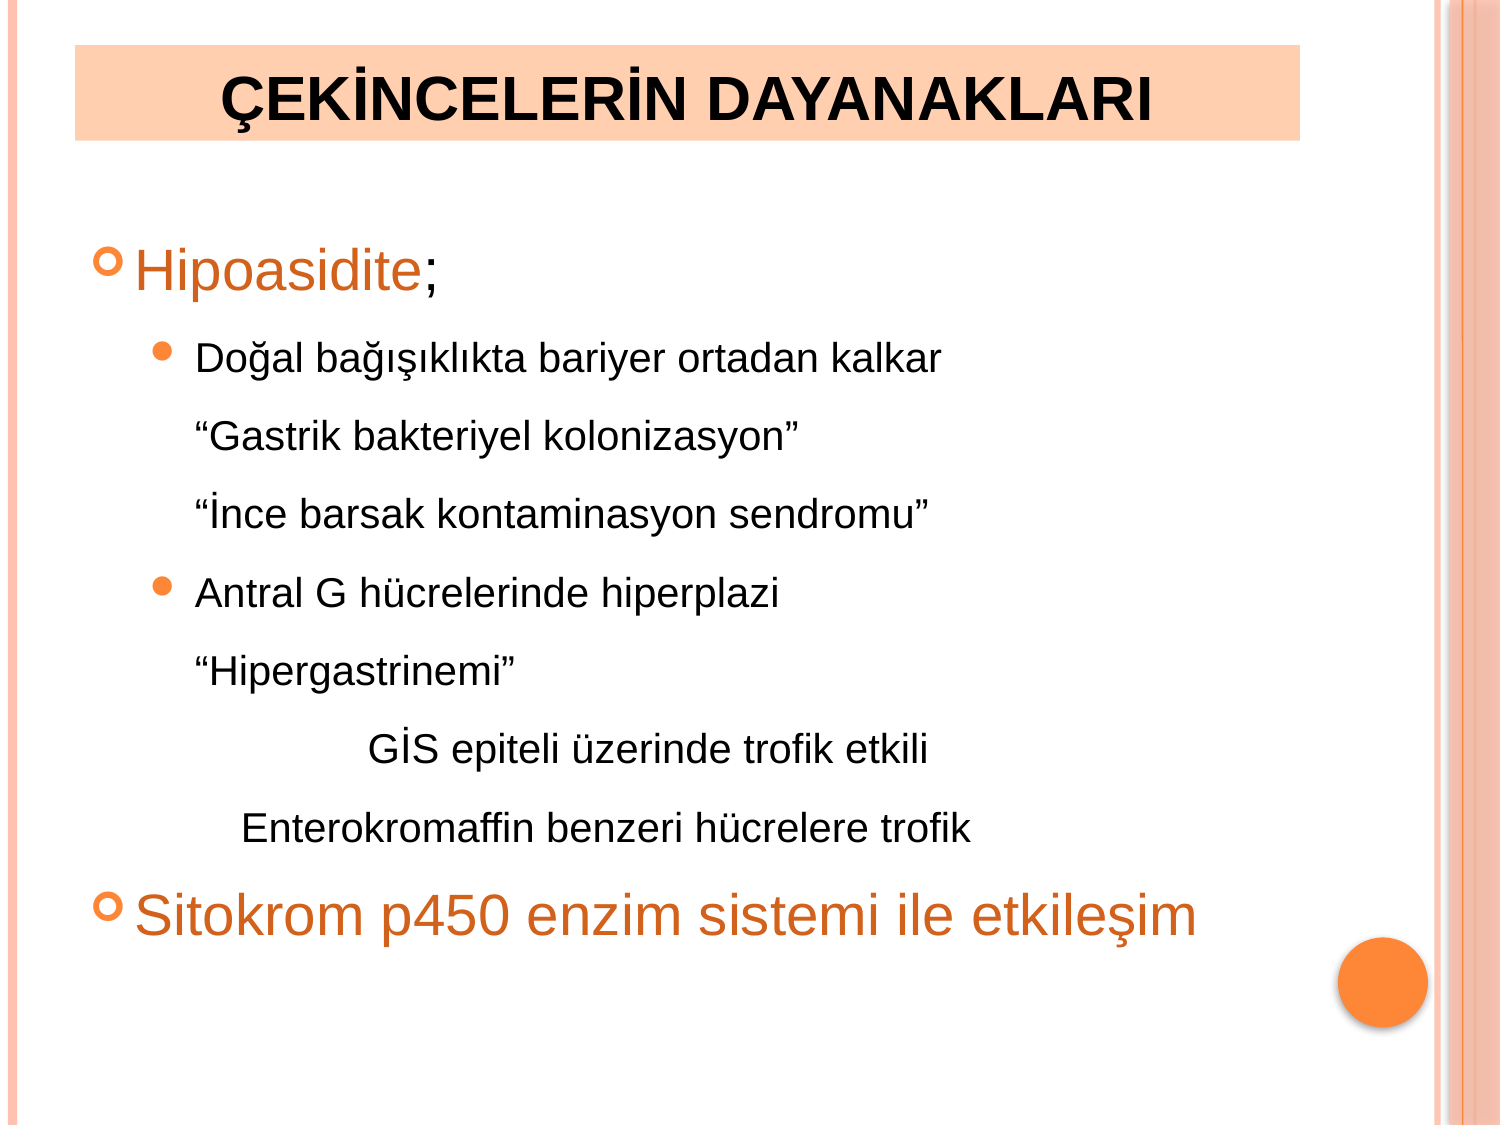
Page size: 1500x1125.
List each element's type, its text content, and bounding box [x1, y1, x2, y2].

list Hipoasidite; Doğal bağışıklıkta bariyer ortadan kalkar “Gastrik bakteriyel kolonizasyon” “İnce barsak kontaminasyon sendromu” Antral G hücrelerinde hiperplazi “Hipergastrinemi” GİS epiteli üzerinde trofik etkili Enterokromaffin benzeri hücrelere trofik Sitokrom p450 enzim sistemi ile etkileşim [75, 210, 1395, 1062]
title Çekincelerin dayanakları [75, 45, 1300, 141]
